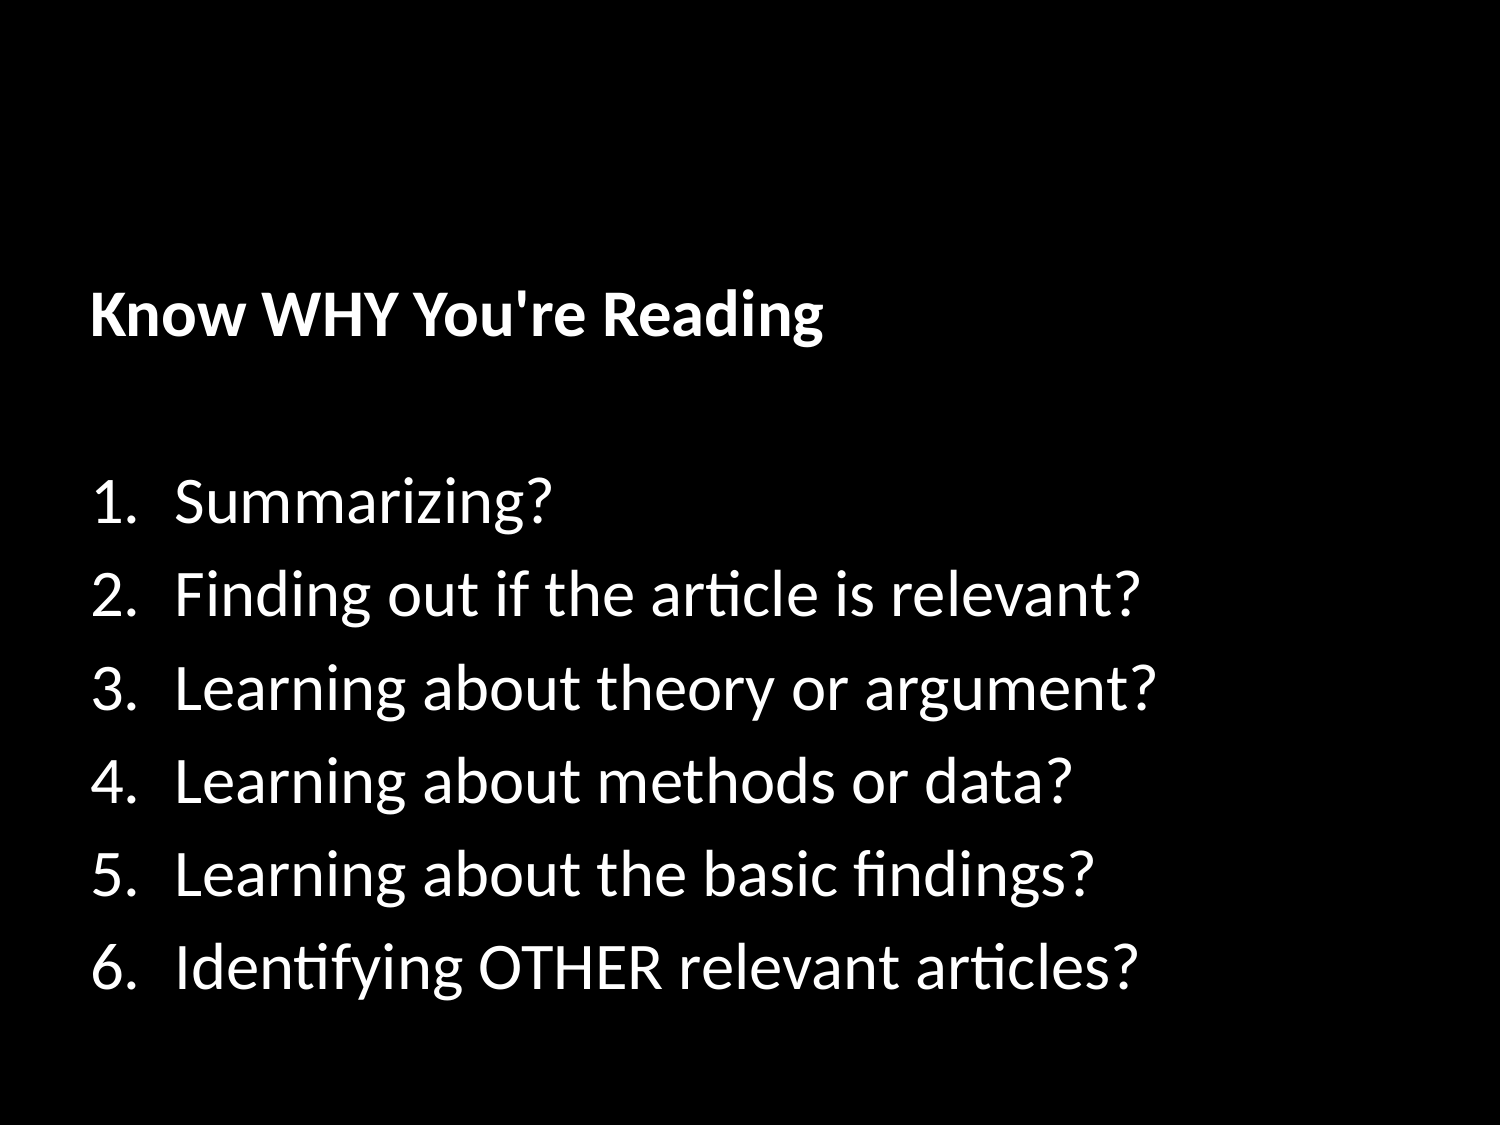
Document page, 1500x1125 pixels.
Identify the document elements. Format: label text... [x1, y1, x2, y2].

list Know WHY You're Reading Summarizing? Finding out if the article is relevant? Learning about theory or argument? Learning about methods or data? Learning about the basic findings? Identifying OTHER relevant articles? [75, 262, 1425, 1005]
